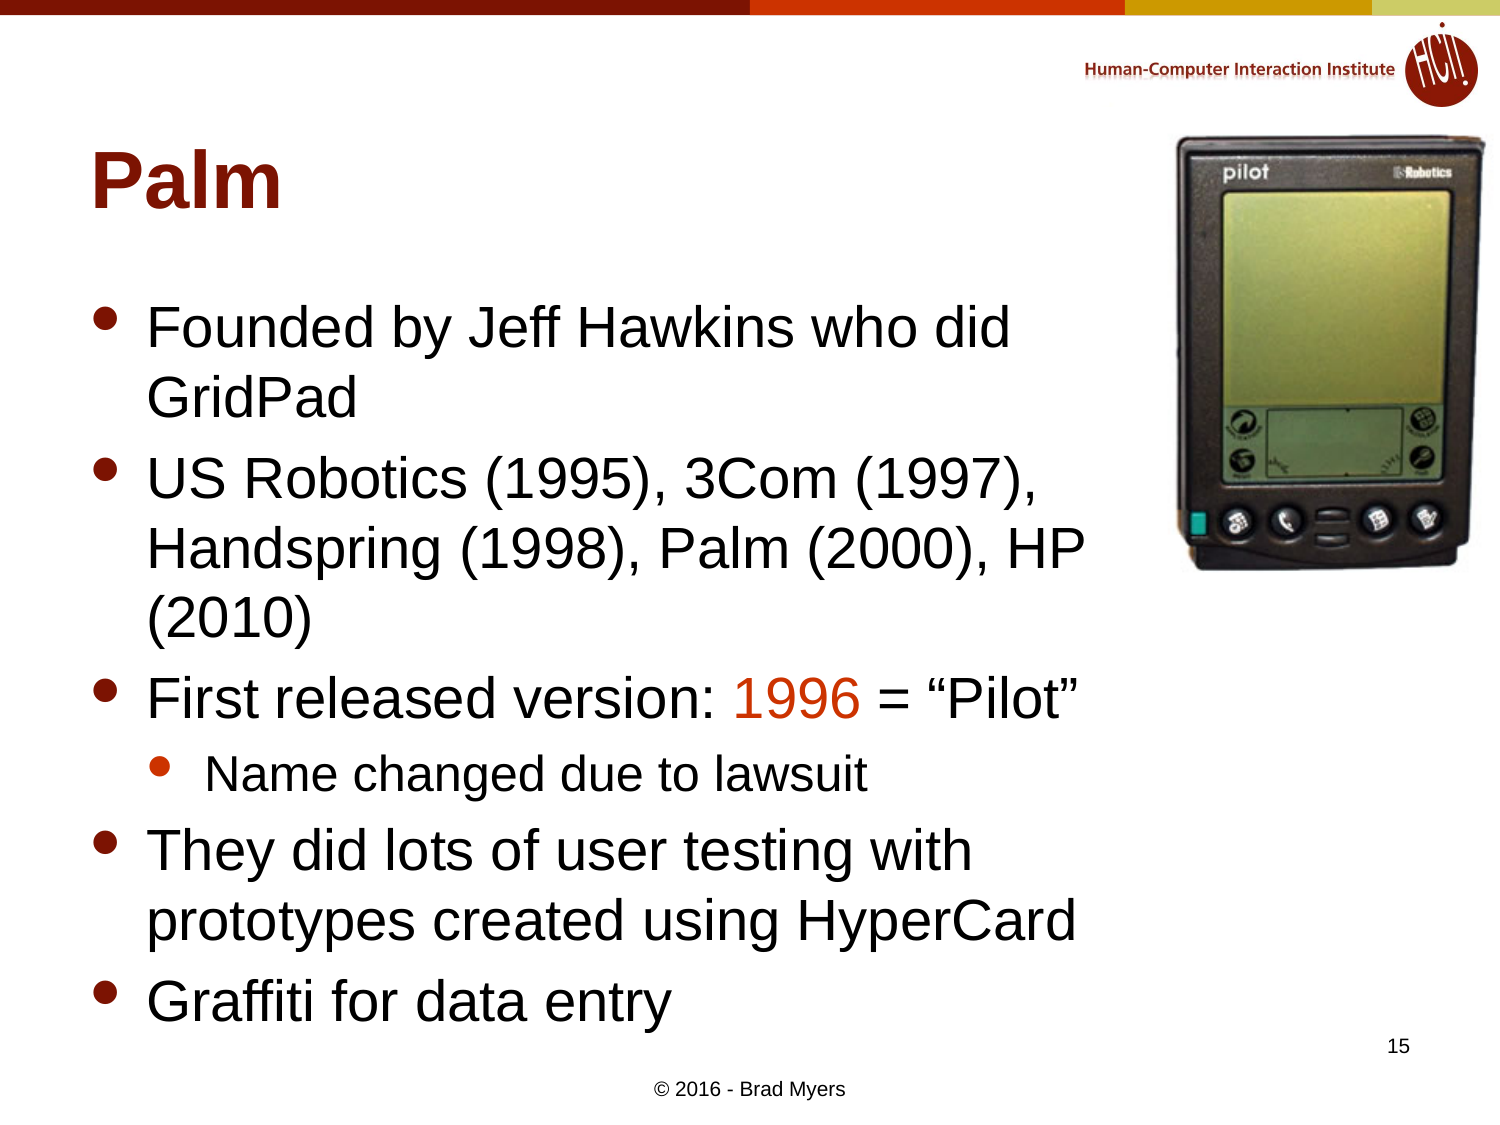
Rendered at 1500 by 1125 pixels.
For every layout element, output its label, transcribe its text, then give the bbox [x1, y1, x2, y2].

slide_number 15 [1074, 1024, 1426, 1101]
title Palm [74, 19, 1313, 233]
picture [1313, 22, 1478, 107]
footer © 2016 - Brad Myers [512, 1067, 988, 1101]
picture [1155, 121, 1500, 585]
list Founded by Jeff Hawkins who did GridPad US Robotics (1995), 3Com (1997), Handspring (1998), Palm (2000), HP (2010) First released version: 1996 = “Pilot” Name changed due to lawsuit They did lots of user testing with prototypes created using HyperCard Graffiti for data entry [74, 281, 1184, 1047]
